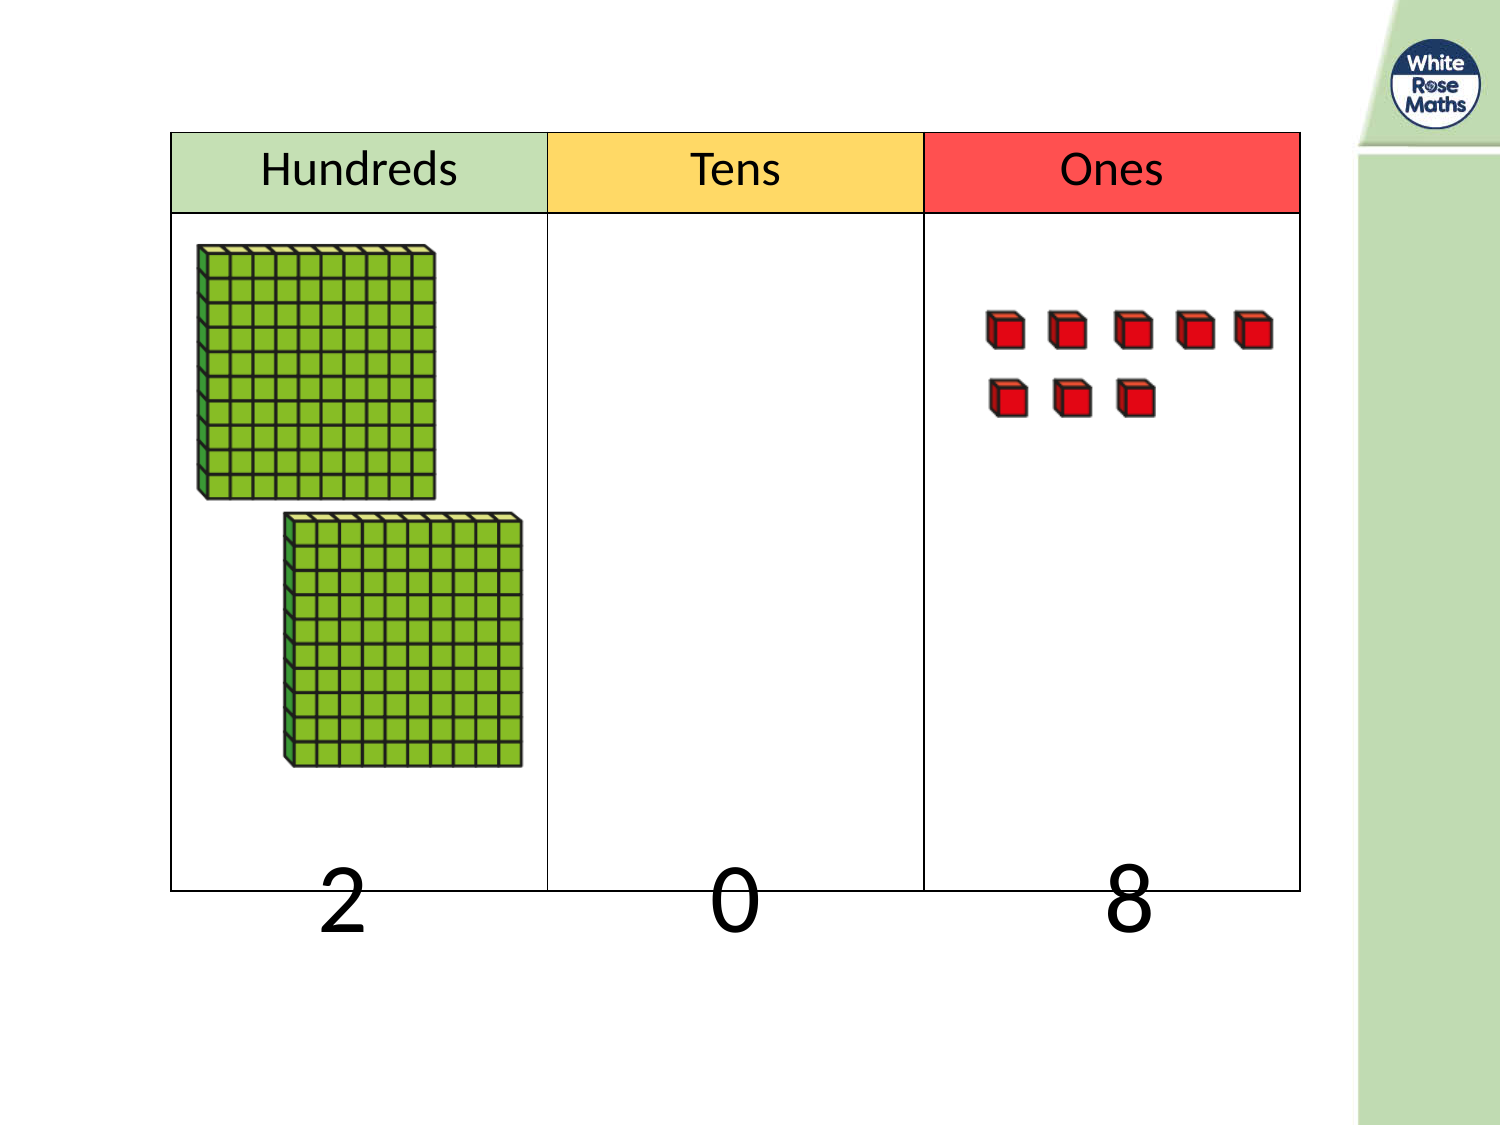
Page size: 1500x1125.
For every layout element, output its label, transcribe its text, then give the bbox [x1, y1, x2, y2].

table_header Ones [925, 133, 1299, 212]
text_box 2 [302, 825, 524, 960]
table_cell [925, 214, 1299, 890]
picture [0, 0, 1500, 1125]
text_box 0 [695, 825, 917, 960]
table_cell [172, 214, 547, 487]
table_cell [548, 214, 923, 890]
table_header Hundreds [172, 133, 547, 212]
text_box 8 [1089, 825, 1310, 960]
table_cell [172, 532, 547, 890]
table_header Tens [548, 133, 923, 212]
